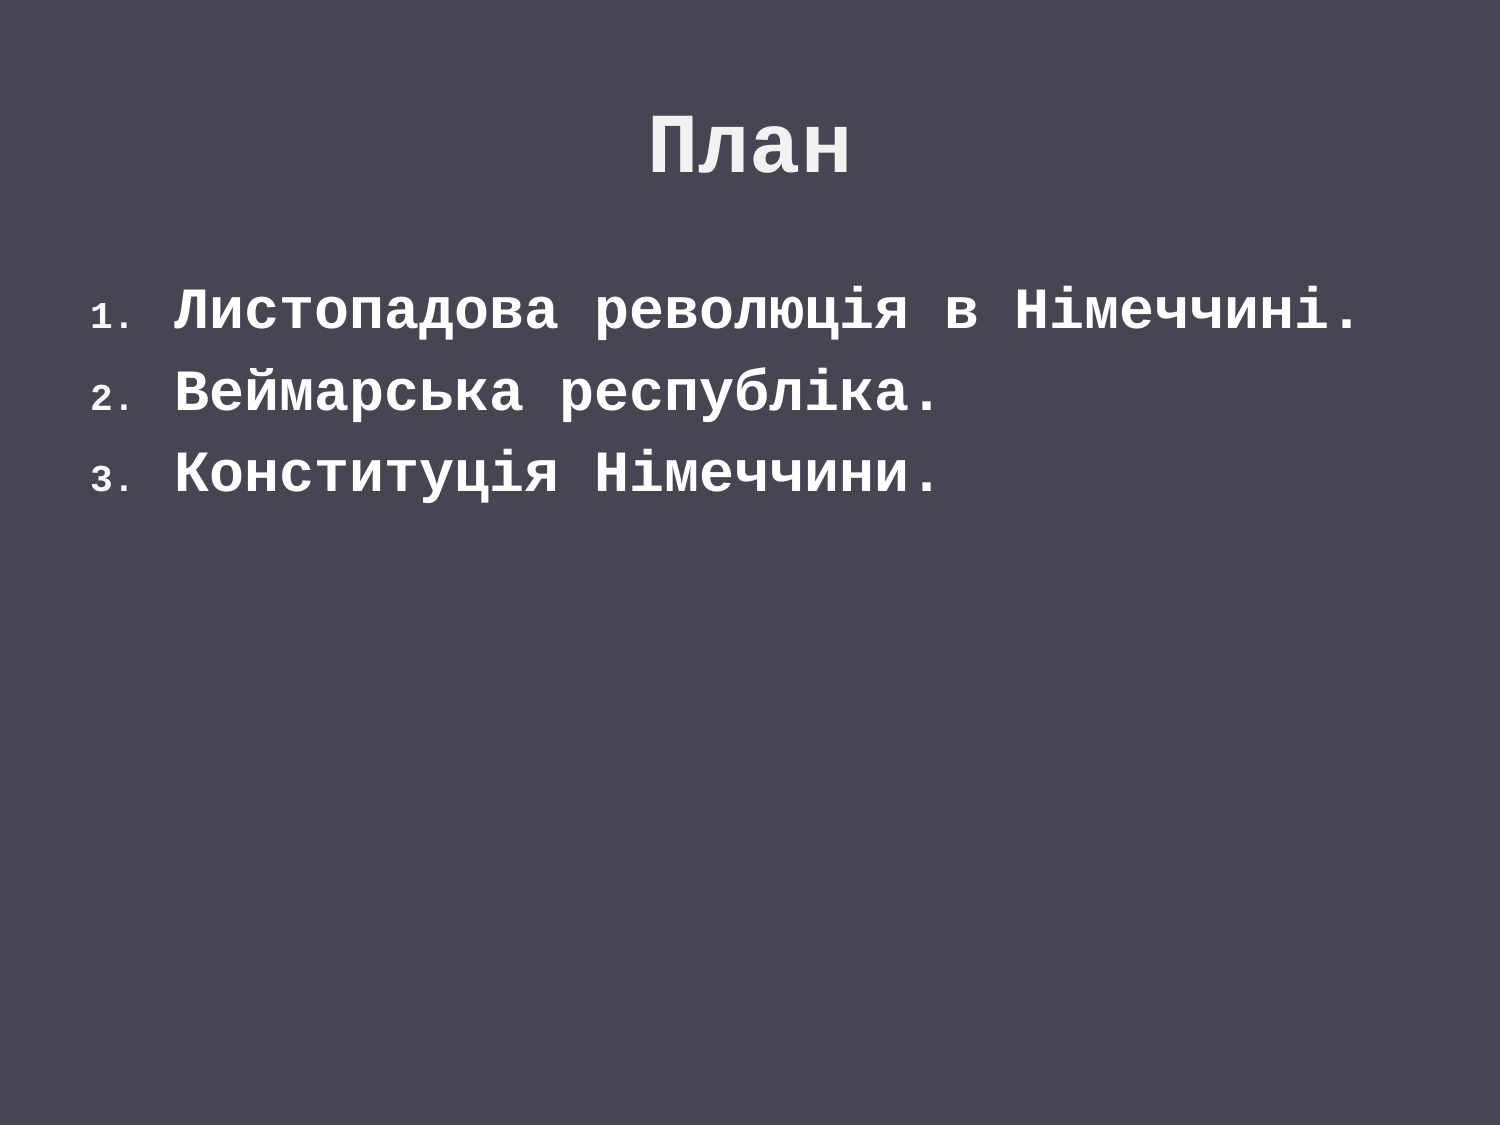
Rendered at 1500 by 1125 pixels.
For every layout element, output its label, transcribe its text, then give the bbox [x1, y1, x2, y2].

list Листопадова революція в Німеччині. Веймарська республіка. Конституція Німеччини. [74, 262, 1426, 1036]
title План [75, 45, 1425, 233]
